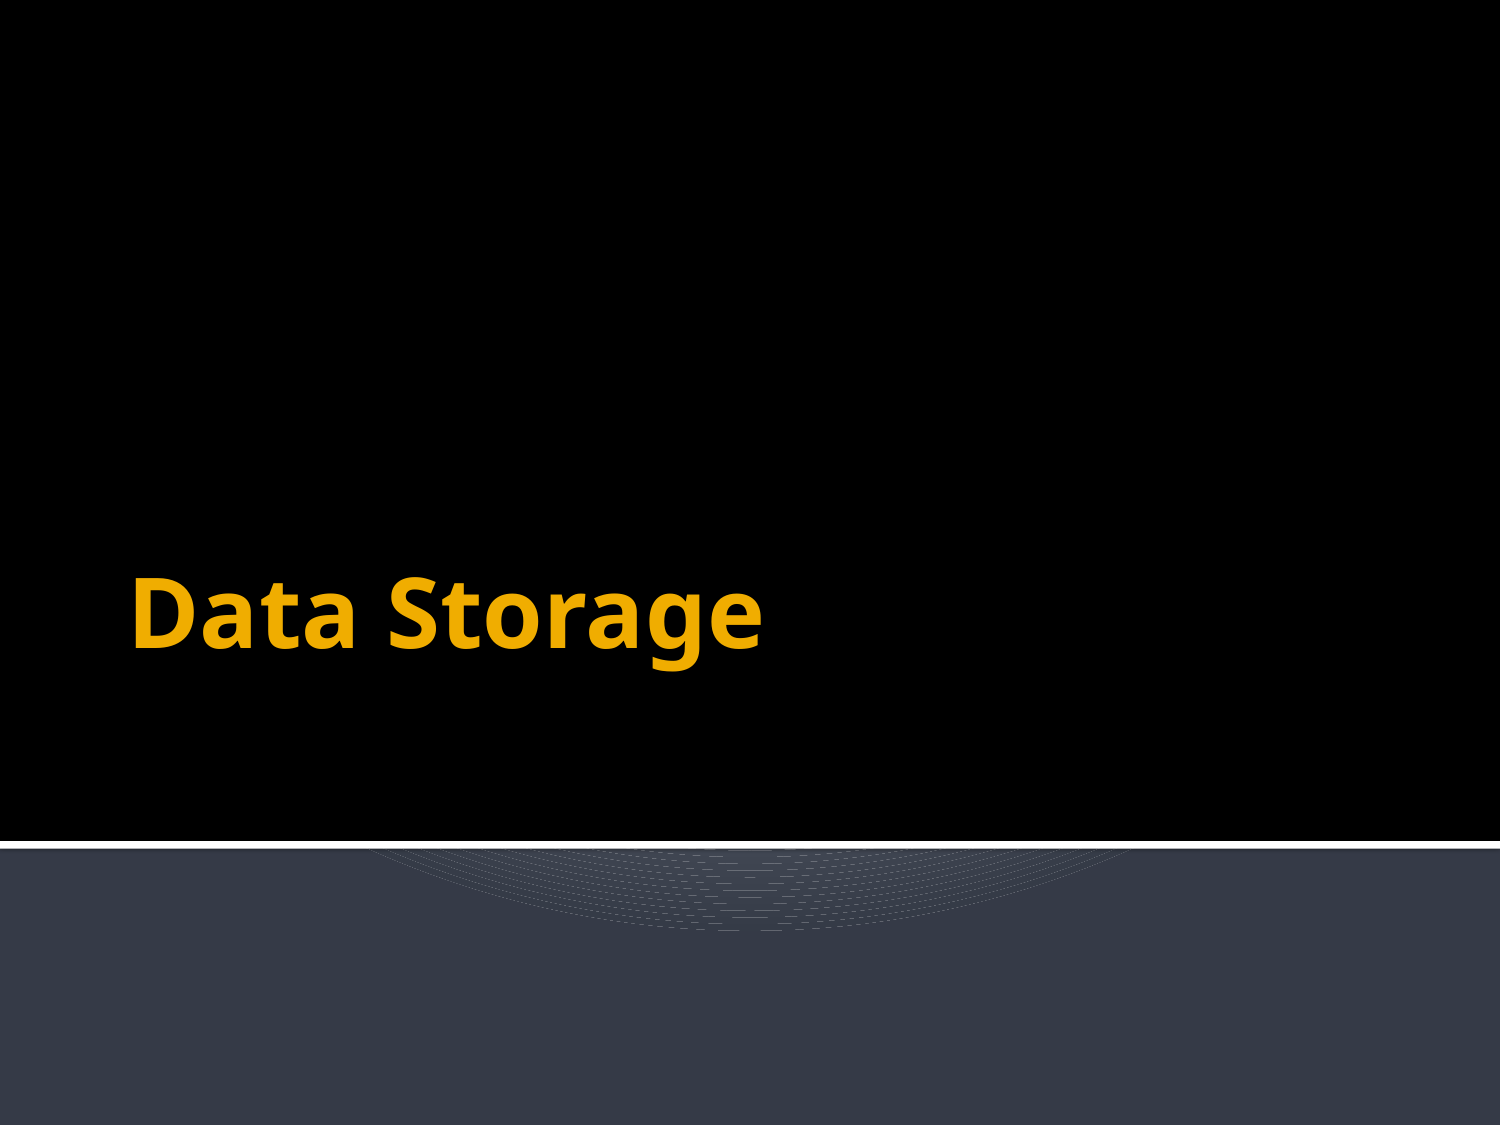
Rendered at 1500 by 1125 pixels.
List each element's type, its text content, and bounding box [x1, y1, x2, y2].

title Data Storage [112, 550, 1438, 825]
